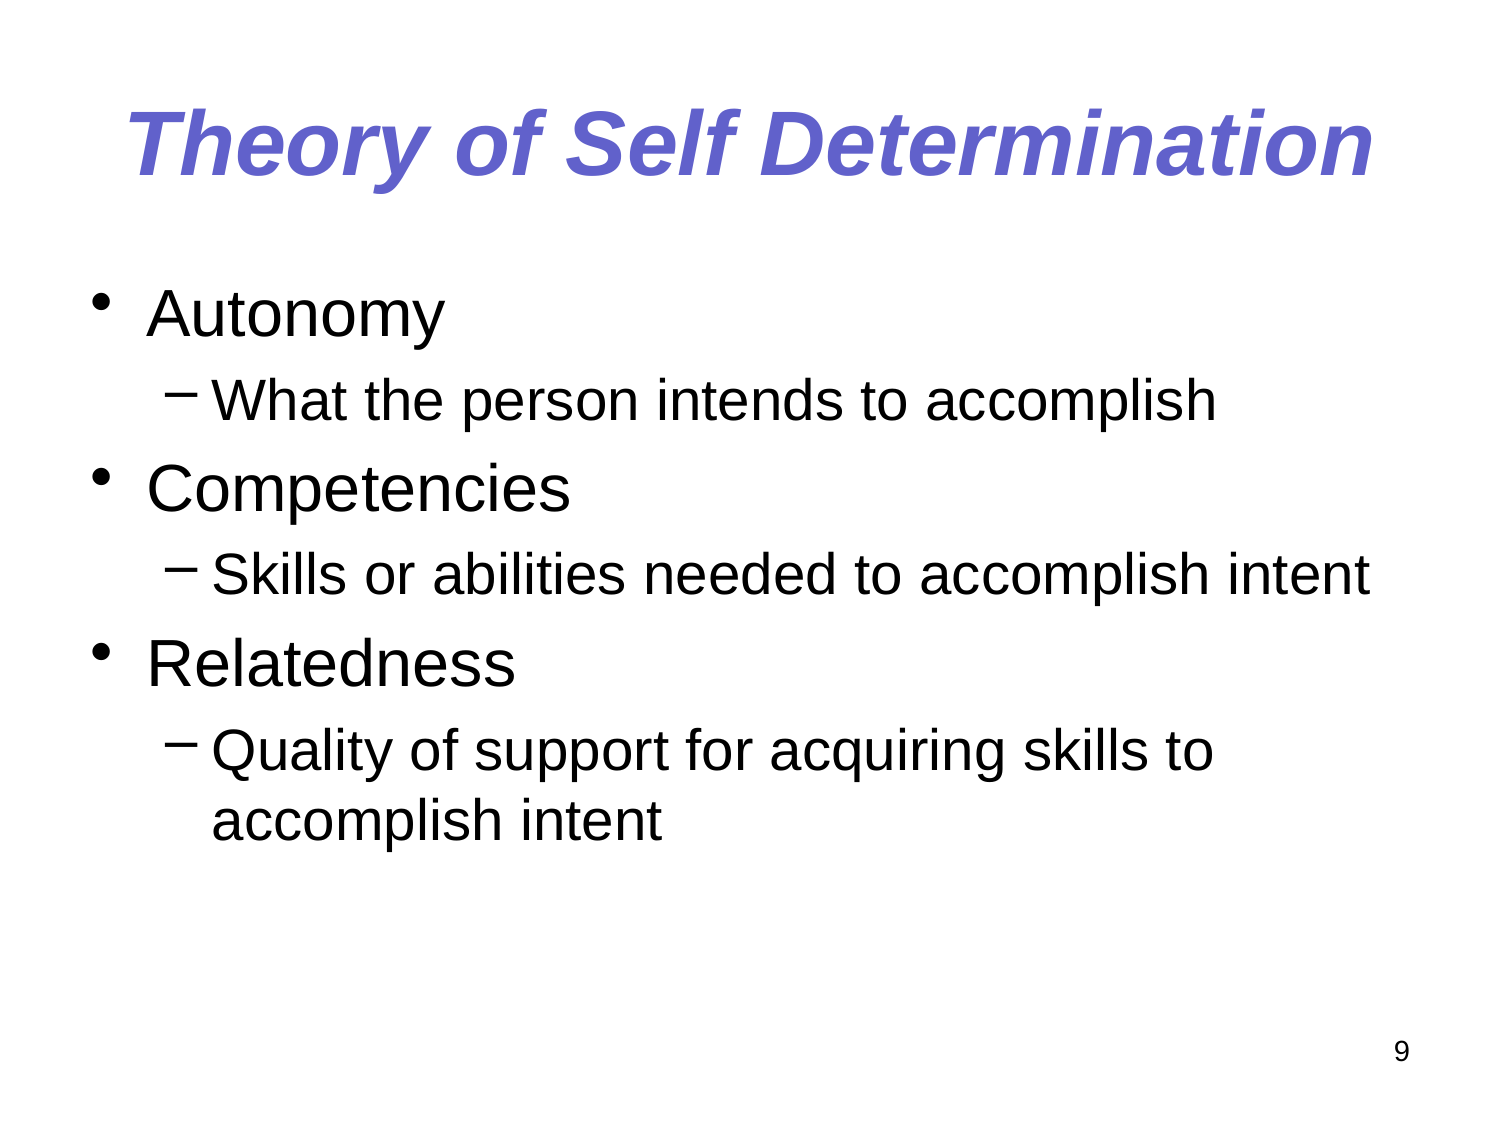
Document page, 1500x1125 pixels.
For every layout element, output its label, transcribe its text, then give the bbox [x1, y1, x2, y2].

slide_number 9 [1074, 1024, 1426, 1103]
title Theory of Self Determination [74, 44, 1426, 233]
list Autonomy What the person intends to accomplish Competencies Skills or abilities needed to accomplish intent Relatedness Quality of support for acquiring skills to accomplish intent [74, 262, 1426, 1006]
